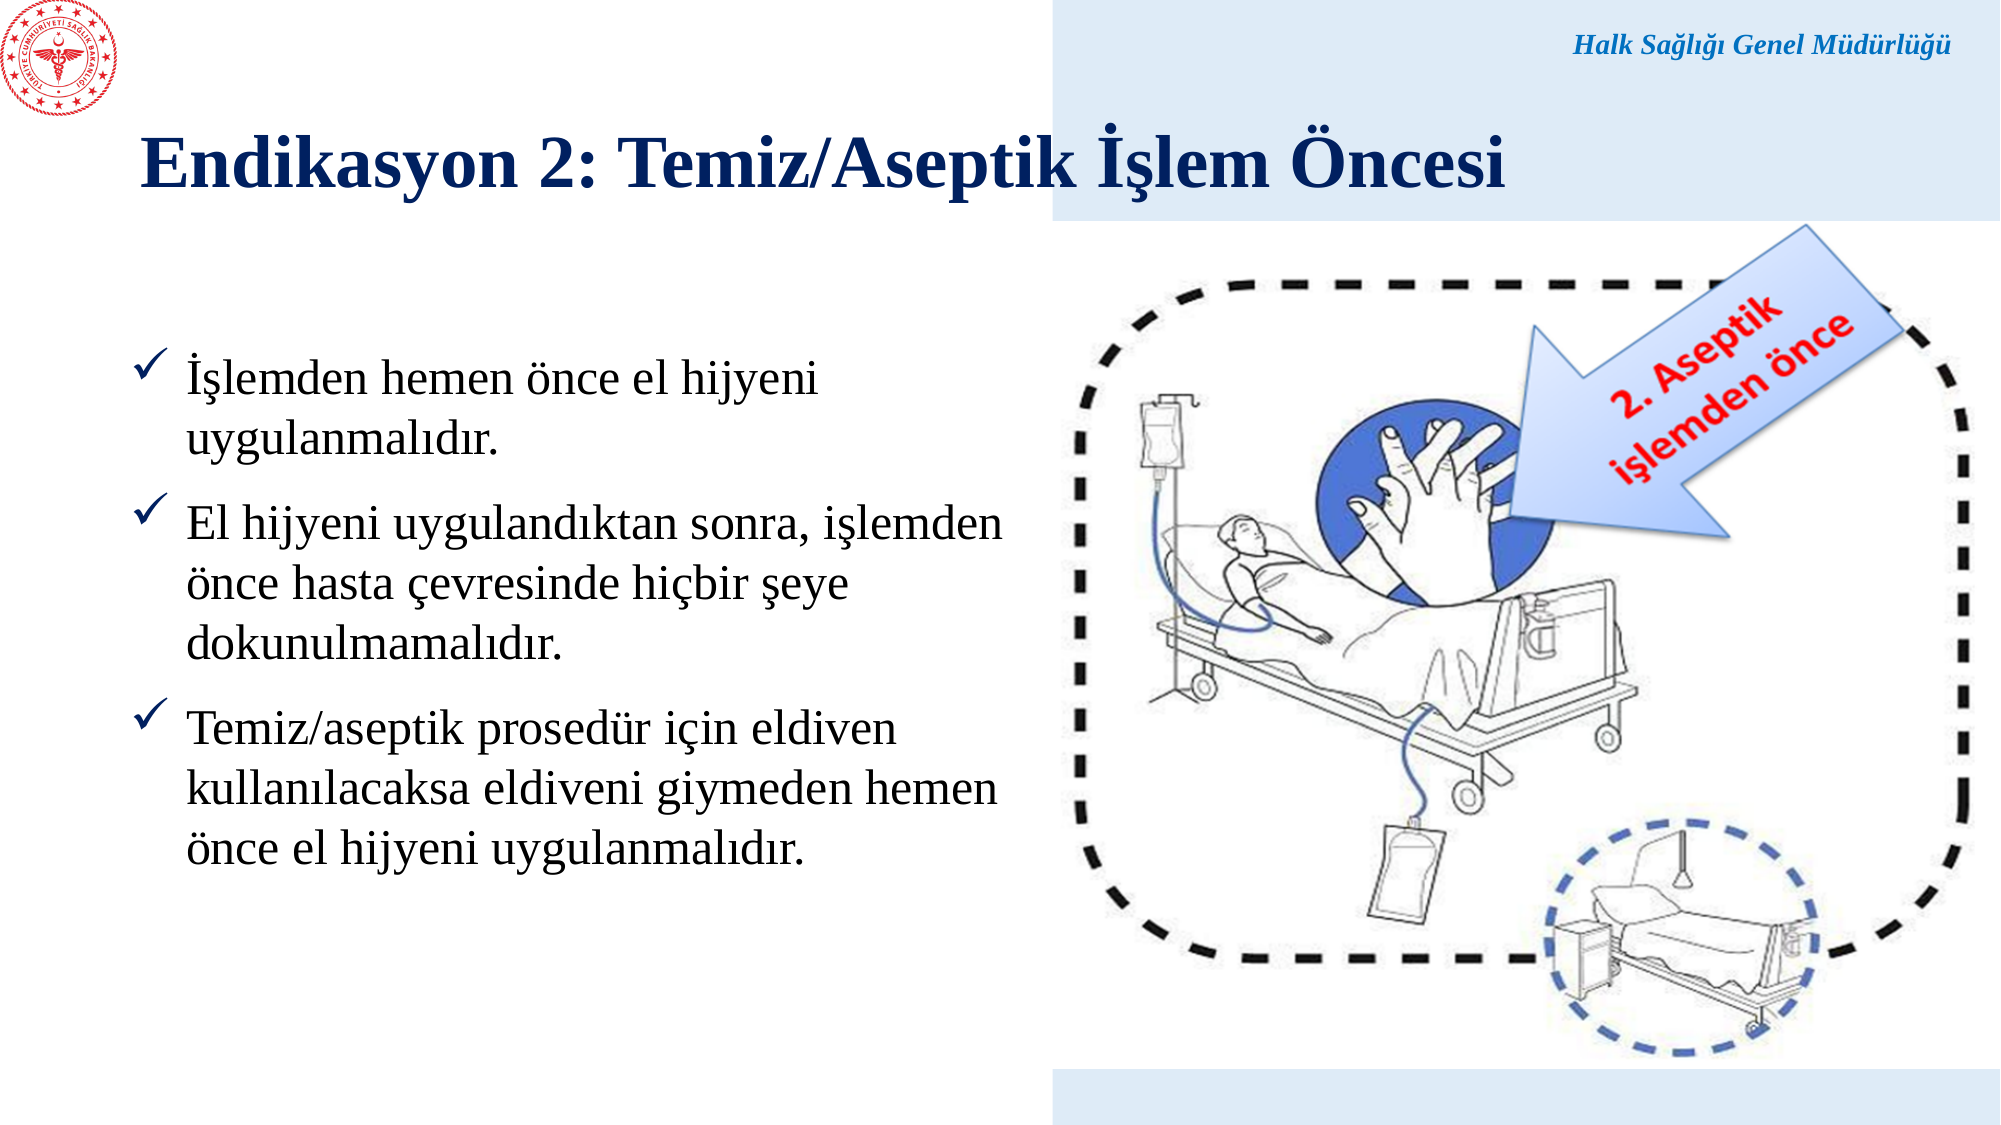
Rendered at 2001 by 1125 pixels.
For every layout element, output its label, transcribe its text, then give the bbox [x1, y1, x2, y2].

text_box İşlemden hemen önce el hijyeni uygulanmalıdır. El hijyeni uygulandıktan sonra, işlemden önce hasta çevresinde hiçbir şeye dokunulmamalıdır. Temiz/aseptik prosedür için eldiven kullanılacaksa eldiveni giymeden hemen önce el hijyeni uygulanmalıdır. [115, 337, 1046, 967]
text_box [1052, 1069, 2000, 1125]
picture [1046, 221, 2000, 1069]
picture [0, 0, 117, 116]
text_box Endikasyon 2: Temiz/Aseptik İşlem Öncesi [125, 115, 1583, 337]
text_box [1052, 0, 2000, 221]
list Halk Sağlığı Genel Müdürlüğü [125, 18, 1968, 76]
